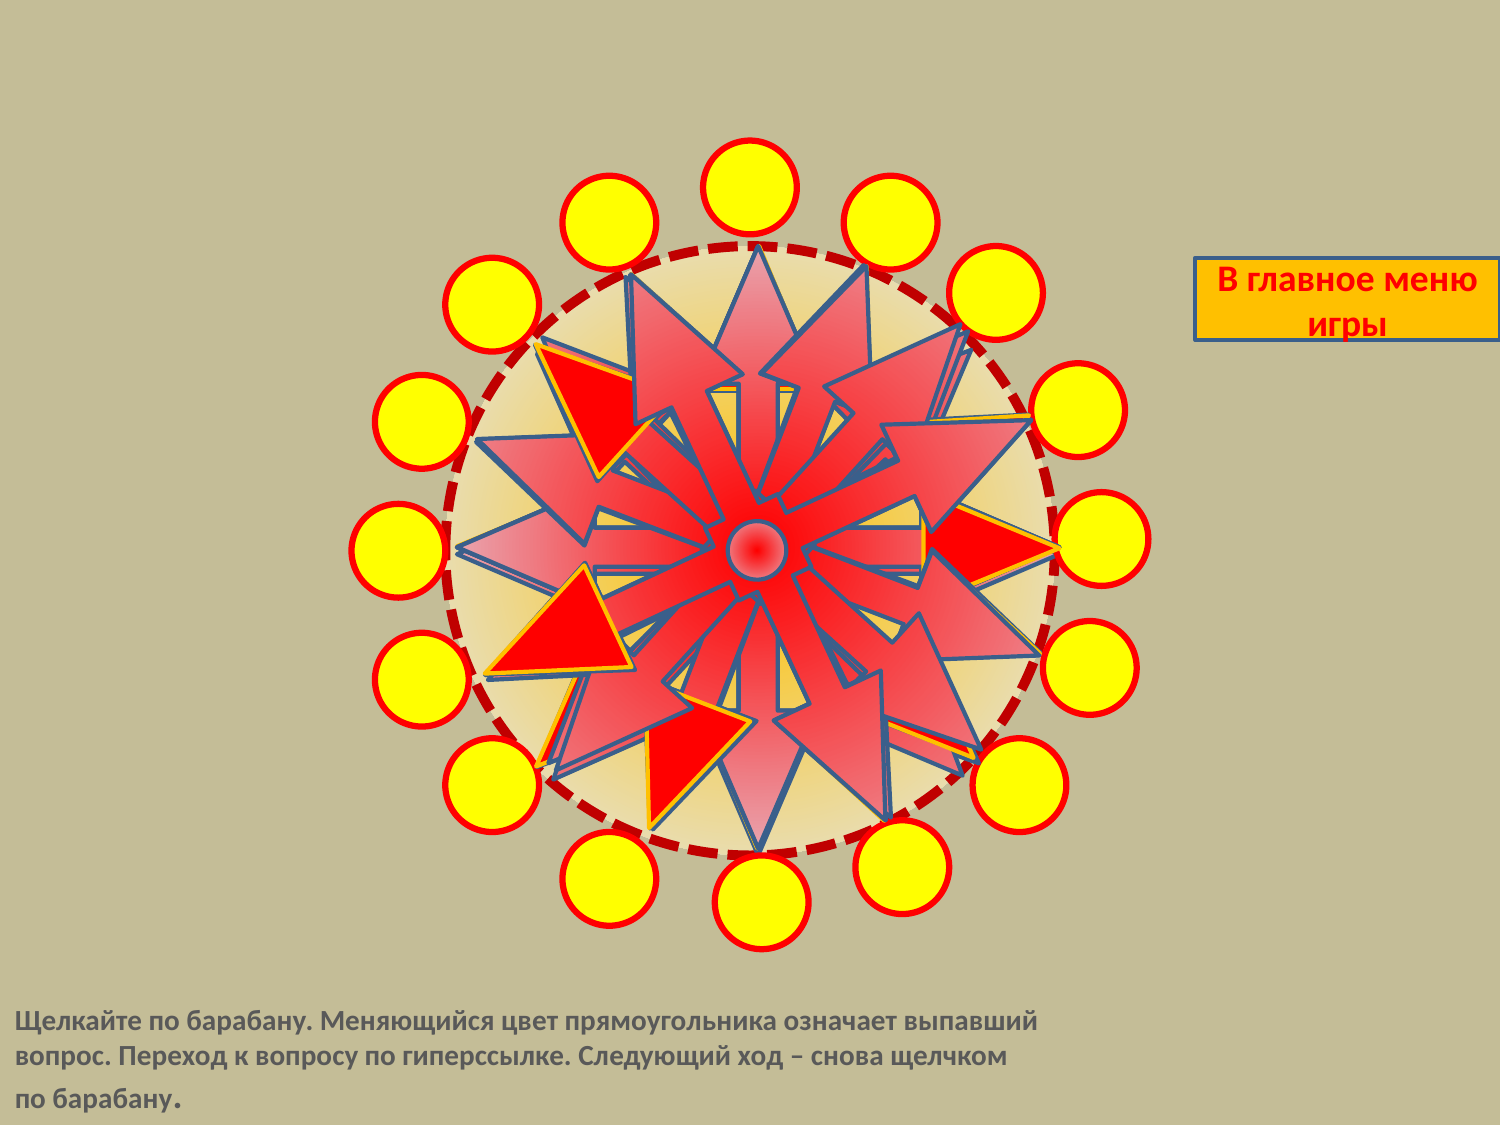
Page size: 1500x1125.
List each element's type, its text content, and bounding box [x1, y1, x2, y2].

text_box [372, 372, 447, 471]
text_box [712, 870, 811, 952]
text_box [700, 138, 799, 237]
text_box [443, 519, 447, 539]
text_box [560, 173, 659, 242]
text_box Щелкайте по барабану. Меняющийся цвет прямоугольника означает выпавший вопрос. Переход к вопросу по гиперссылке. Следующий ход – снова щелчком по барабану. [0, 993, 1055, 1124]
text_box [1067, 618, 1139, 717]
text_box [443, 766, 447, 805]
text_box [456, 245, 1060, 849]
text_box [1067, 490, 1151, 588]
text_box [1067, 361, 1128, 460]
text_box [853, 870, 952, 917]
text_box [443, 285, 447, 324]
text_box [372, 630, 447, 729]
text_box [560, 870, 659, 928]
text_box [349, 501, 447, 600]
text_box [841, 173, 940, 242]
text_box В главное меню игры [1193, 256, 1500, 342]
